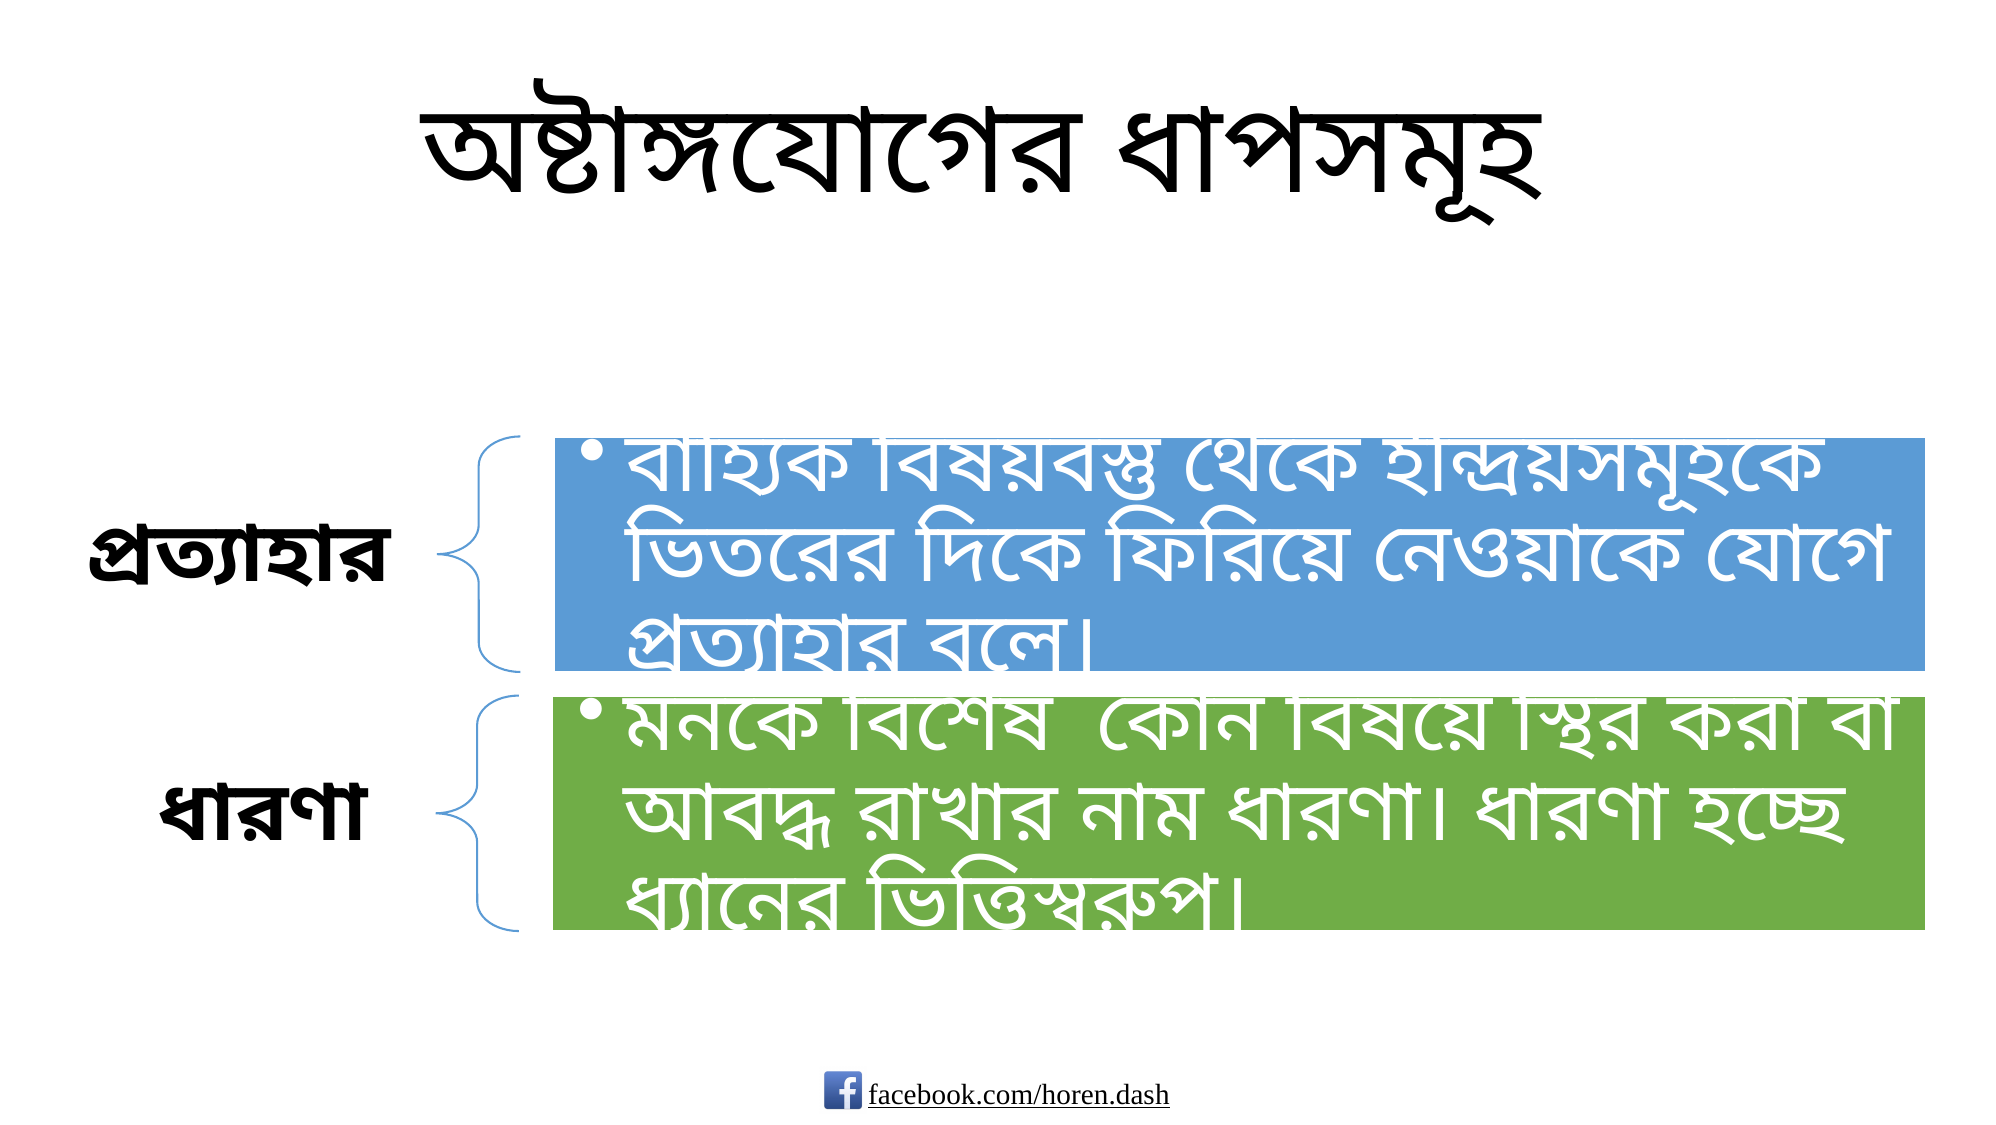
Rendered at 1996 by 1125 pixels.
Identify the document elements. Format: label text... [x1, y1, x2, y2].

text_box অষ্টাঙ্গযোগের ধাপসমূহ [385, 60, 1610, 225]
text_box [18, 391, 1927, 977]
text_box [819, 1066, 1392, 1119]
